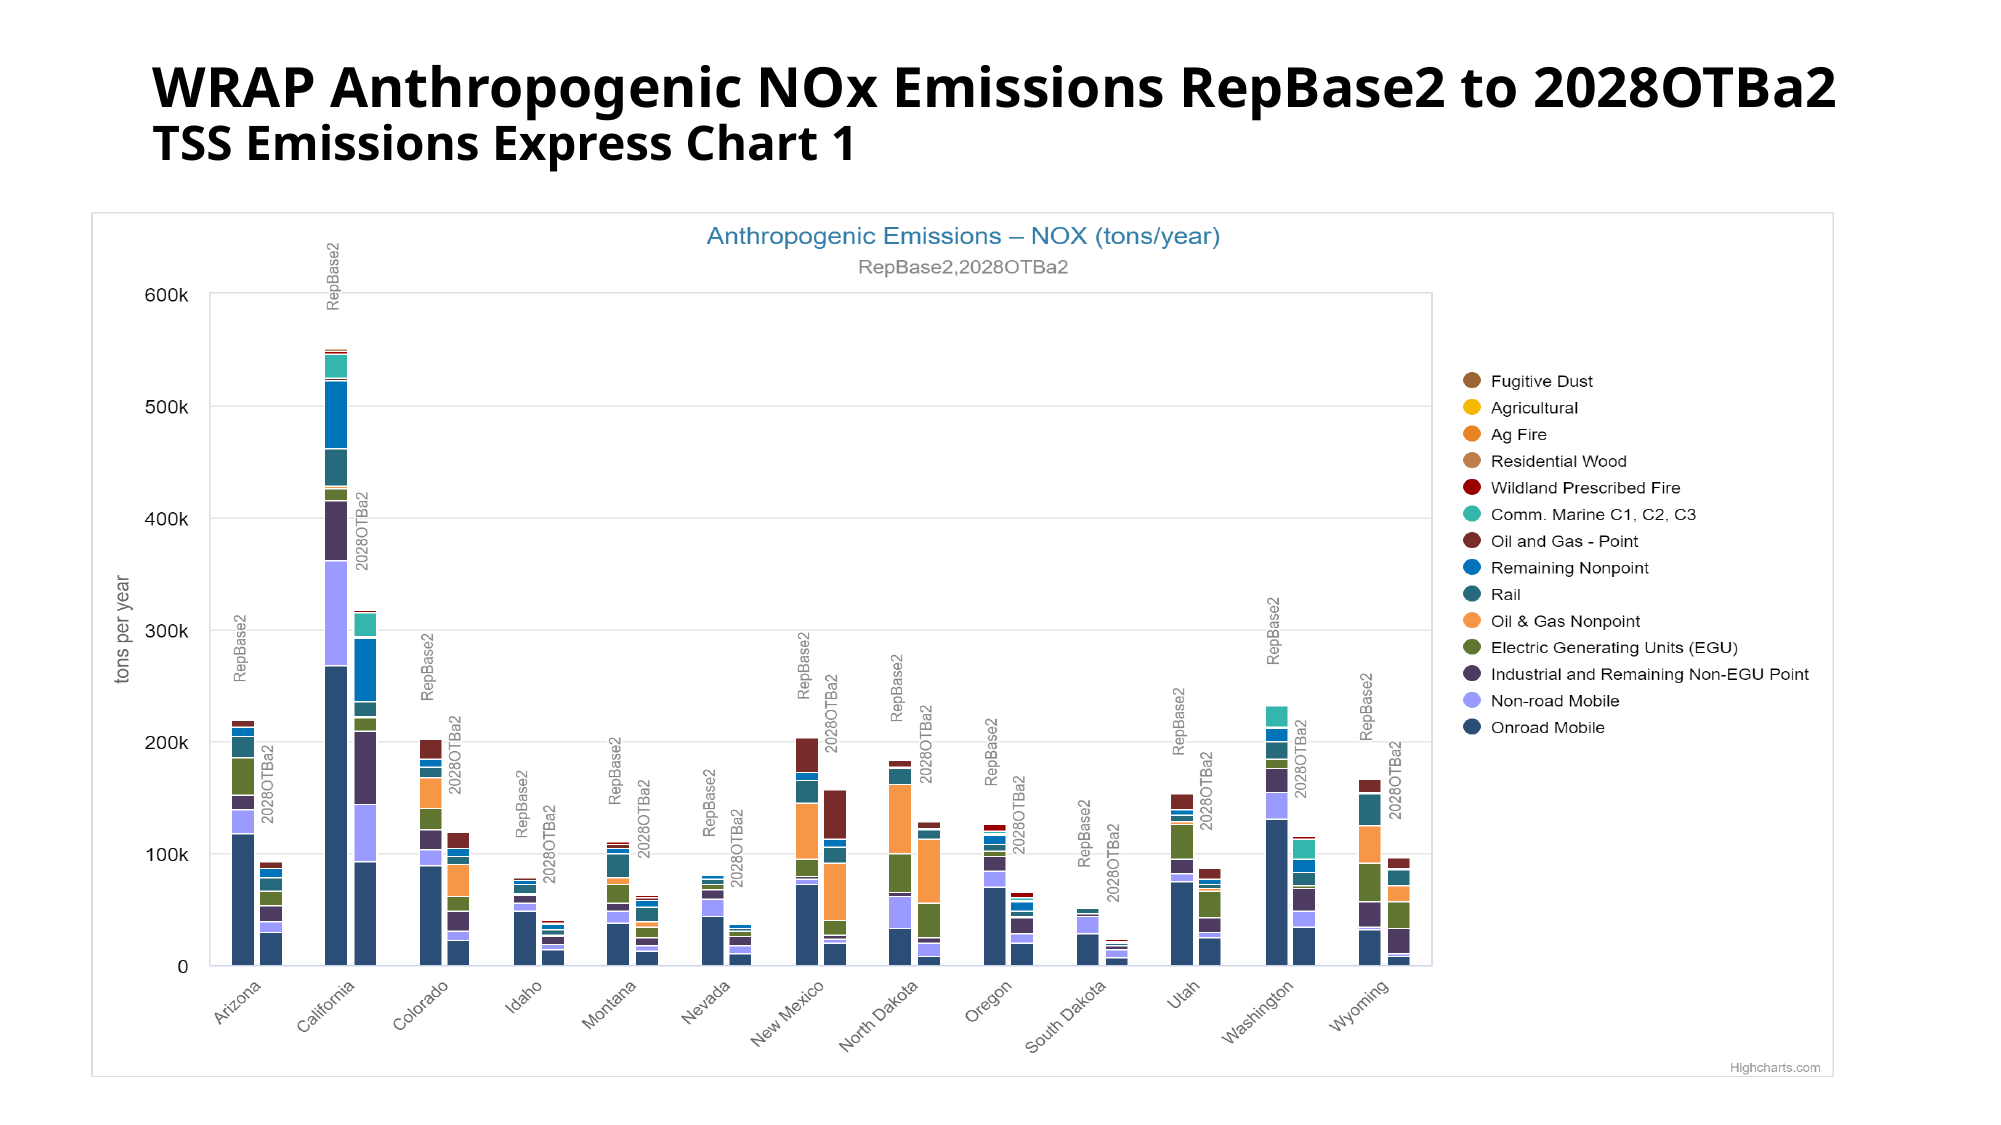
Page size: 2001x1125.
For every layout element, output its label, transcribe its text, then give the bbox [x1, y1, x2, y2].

picture [91, 212, 1835, 1078]
title WRAP Anthropogenic NOx Emissions RepBase2 to 2028OTBa2 TSS Emissions Express Chart 1 [137, 47, 1863, 183]
